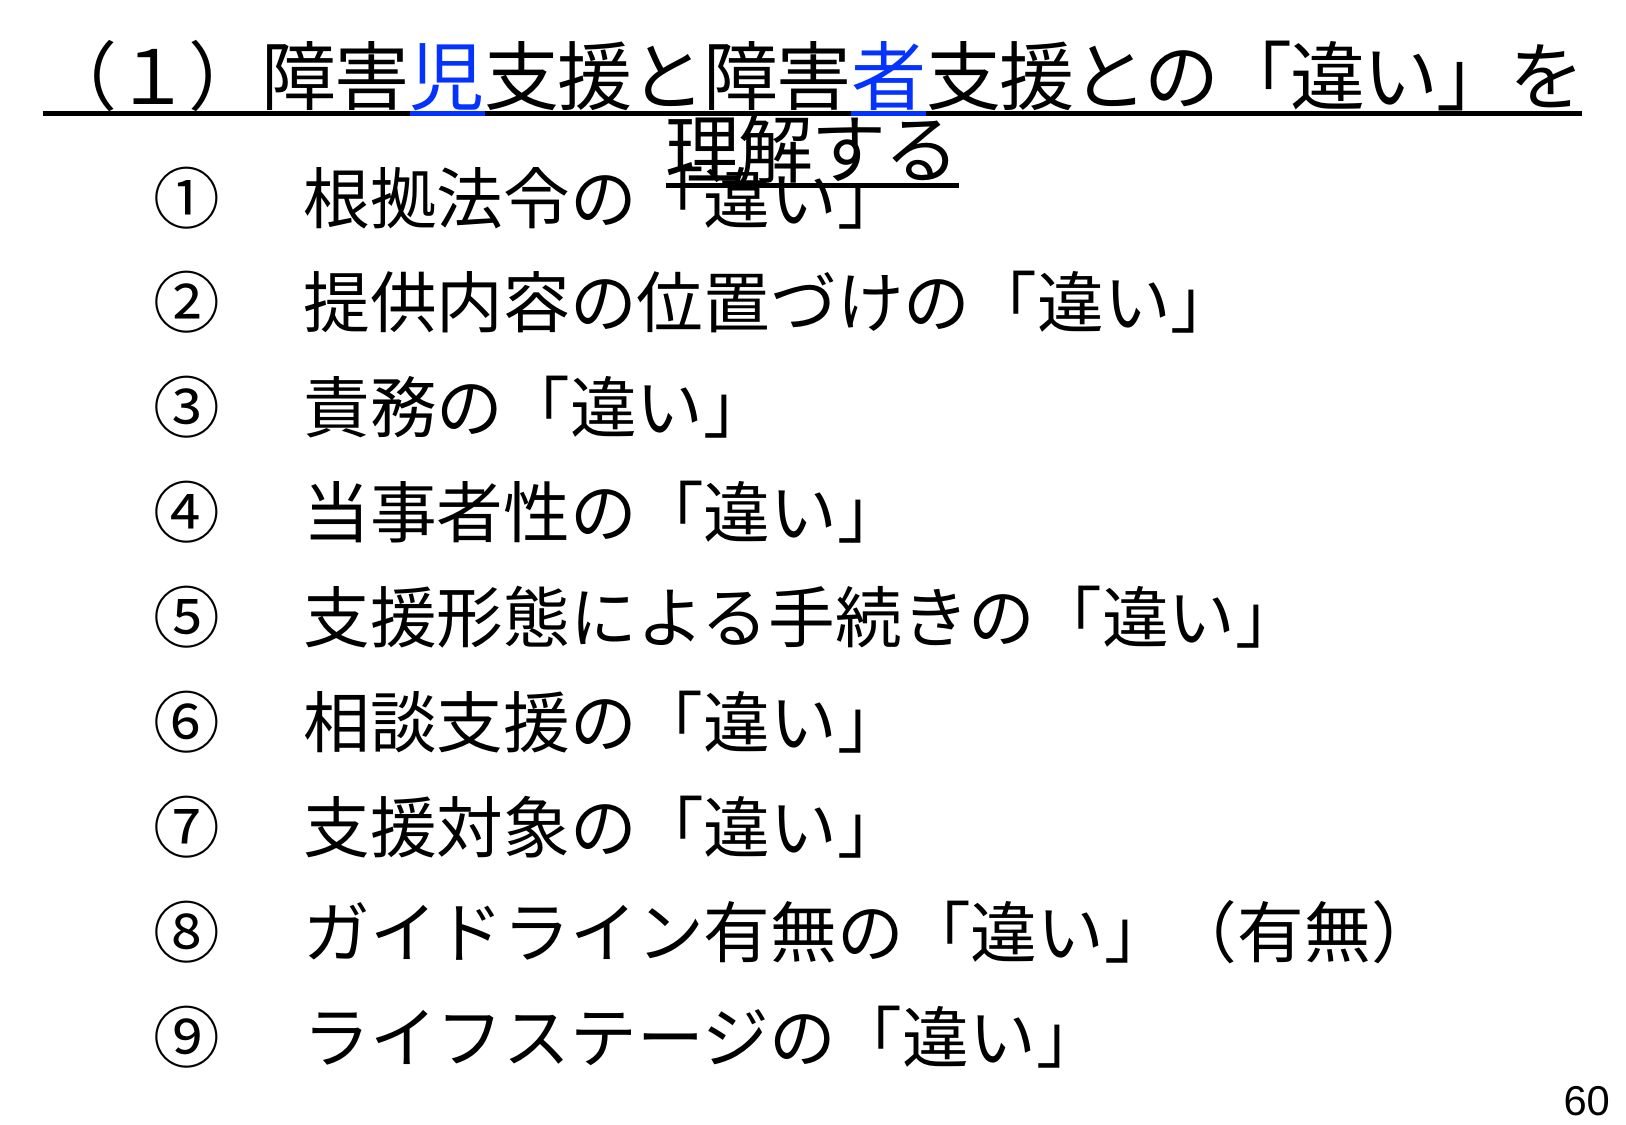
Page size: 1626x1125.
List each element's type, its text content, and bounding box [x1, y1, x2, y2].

text_box （１）障害児支援と障害者支援との「違い」を理解する [0, 40, 1625, 135]
text_box ① 根拠法令の「違い」 ② 提供内容の位置づけの「違い」 ③ 責務の「違い」 ④ 当事者性の「違い」 ⑤ 支援形態による手続きの「違い」 ⑥ 相談支援の「違い」 ⑦ 支援対象の「違い」 ⑧ ガイドライン有無の「違い」（有無） ⑨ ライフステージの「違い」 [139, 148, 1522, 1085]
slide_number 59 [1245, 1068, 1625, 1125]
